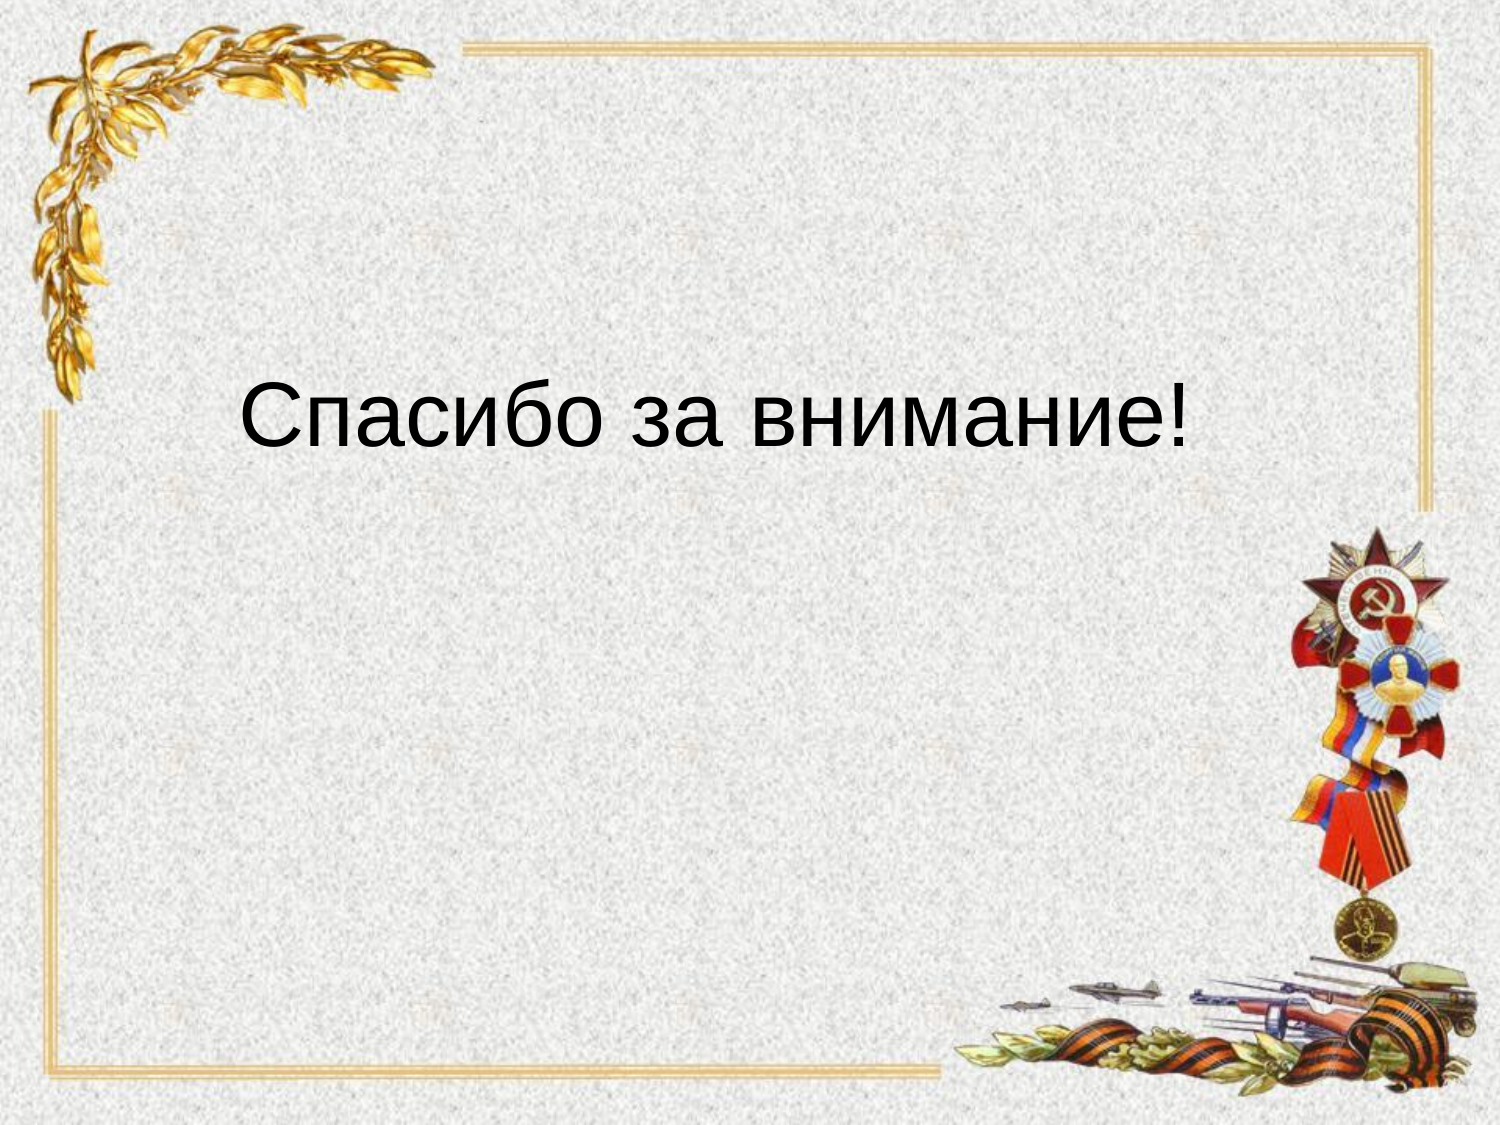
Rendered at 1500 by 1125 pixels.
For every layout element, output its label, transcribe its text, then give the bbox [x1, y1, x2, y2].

picture [0, 0, 1500, 1125]
title Спасибо за внимание! [152, 152, 1280, 669]
